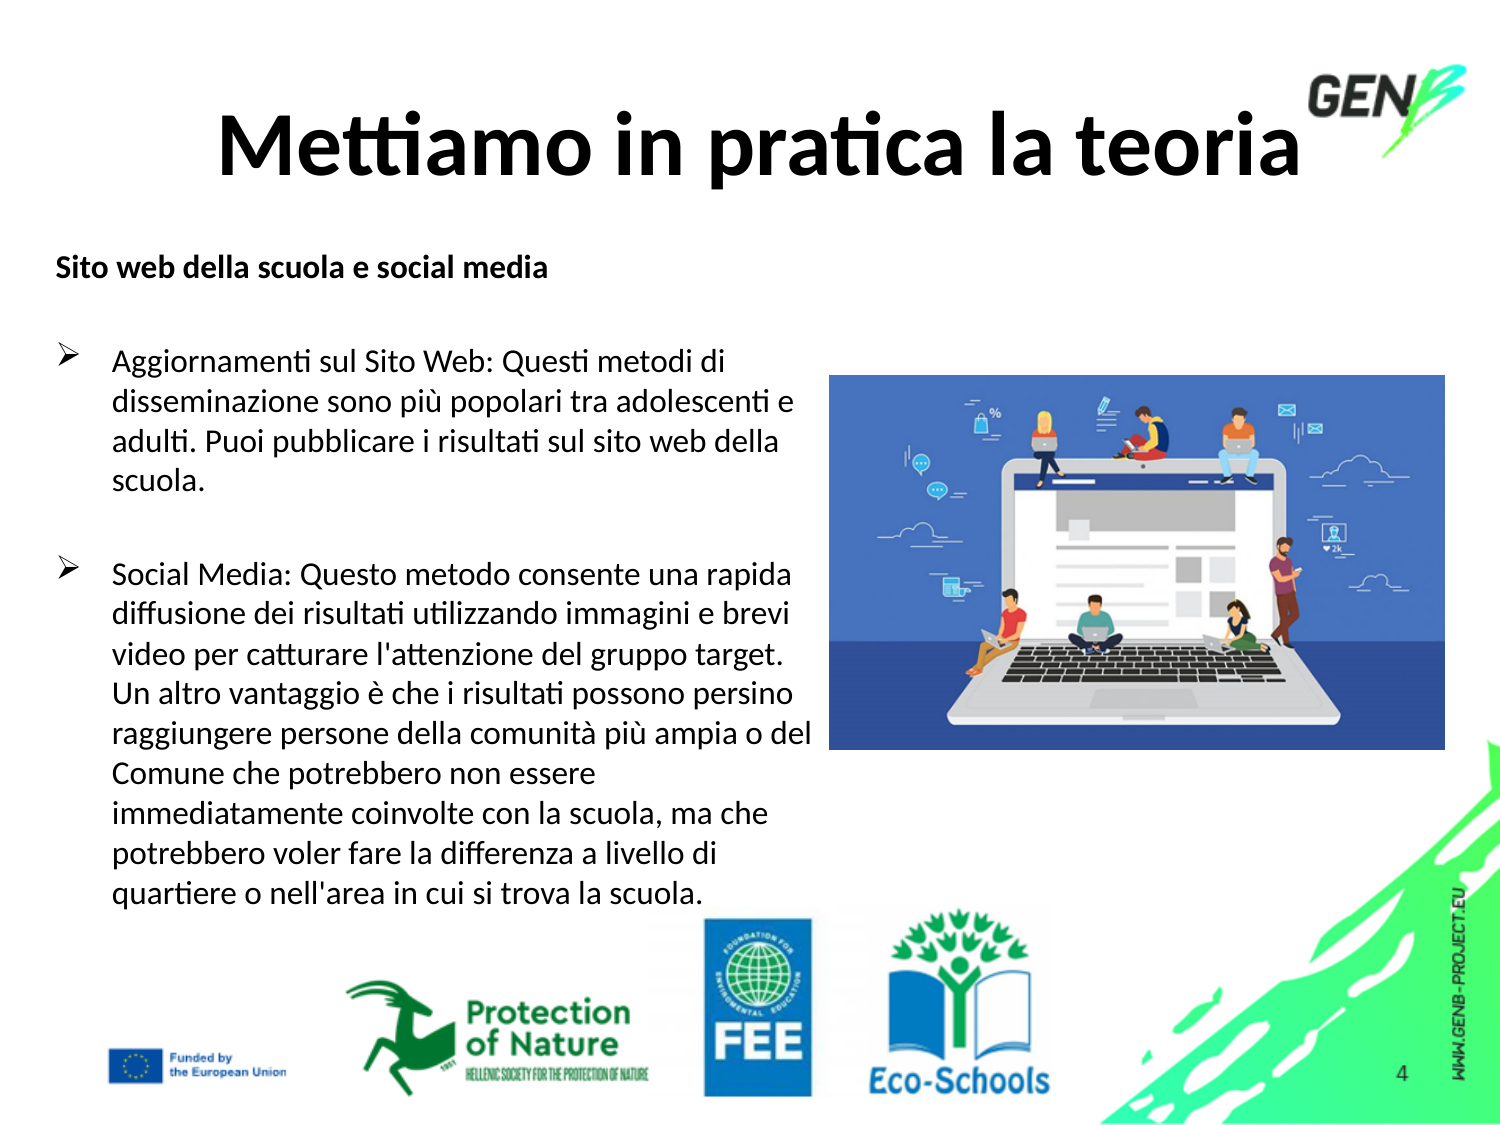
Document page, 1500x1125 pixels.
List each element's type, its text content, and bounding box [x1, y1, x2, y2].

title Mettiamo in pratica la teoria​ [75, 45, 1425, 233]
picture [0, 0, 1500, 1125]
list Sito web della scuola e social media​ Aggiornamenti sul Sito Web: Questi metodi di disseminazione sono più popolari tra adolescenti e adulti. Puoi pubblicare i risultati sul sito web della scuola. ​ Social Media: Questo metodo consente una rapida diffusione dei risultati utilizzando immagini e brevi video per catturare l'attenzione del gruppo target. Un altro vantaggio è che i risultati possono persino raggiungere persone della comunità più ampia o del Comune che potrebbero non essere immediatamente coinvolte con la scuola, ma che potrebbero voler fare la differenza a livello di quartiere o nell'area in cui si trova la scuola. [40, 191, 830, 1057]
